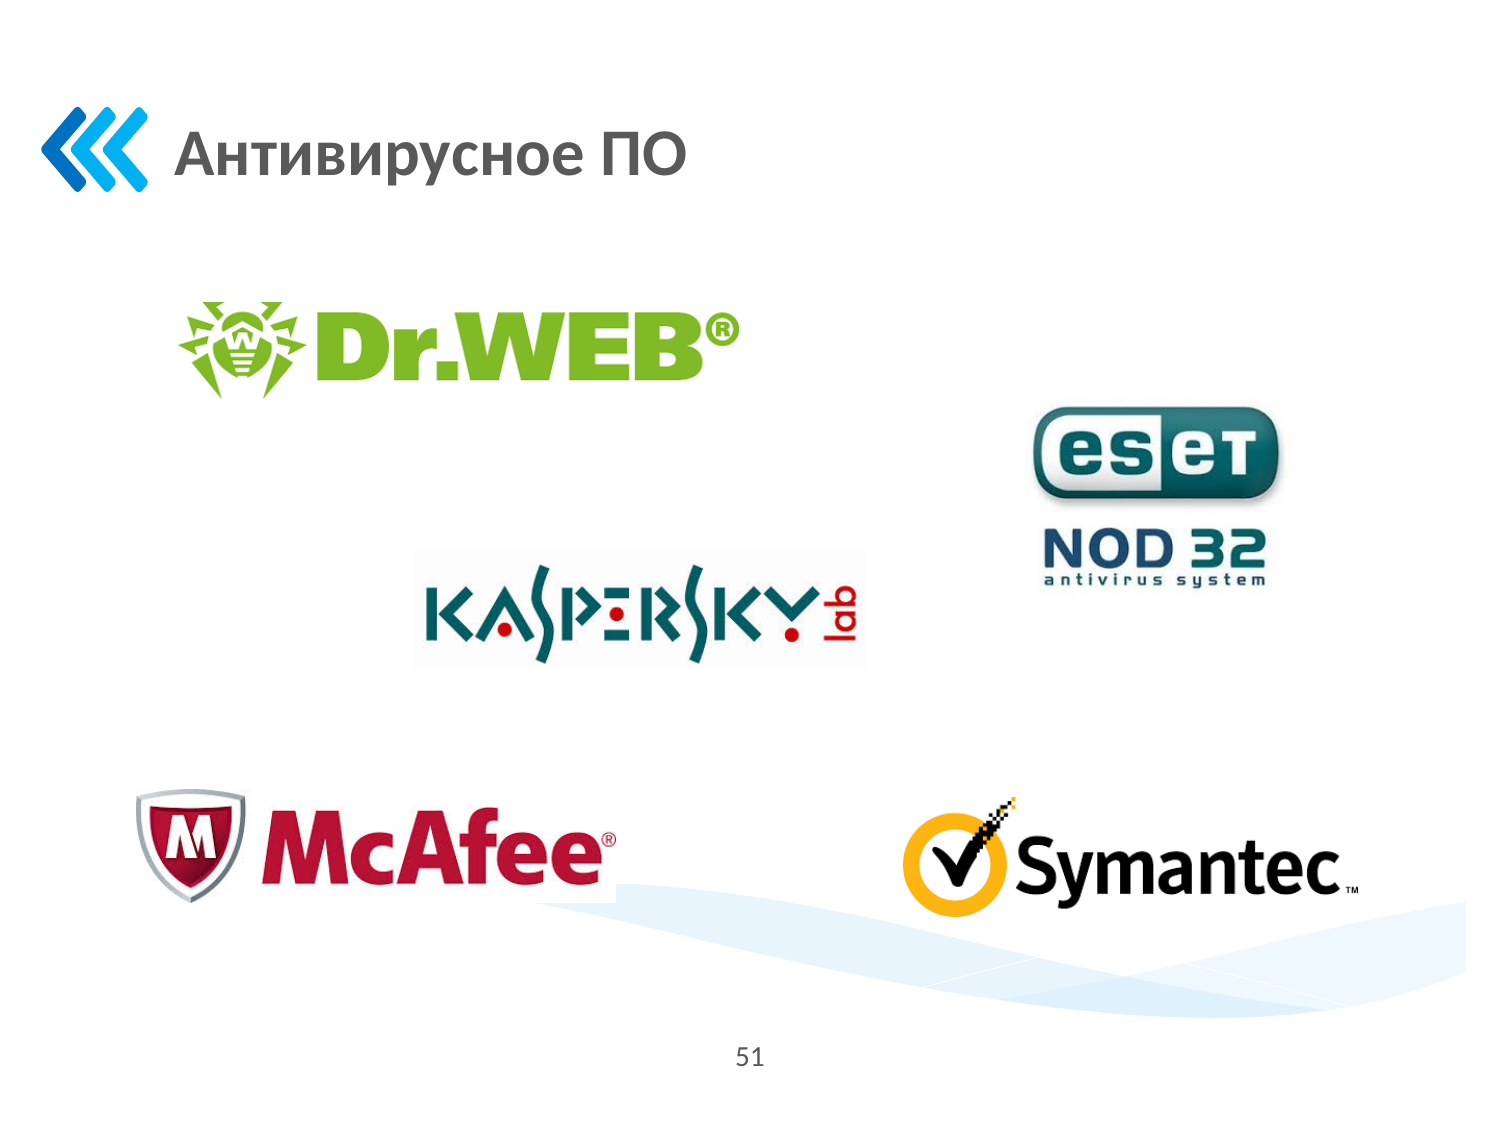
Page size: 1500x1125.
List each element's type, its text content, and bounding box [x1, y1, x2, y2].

picture [903, 797, 1358, 918]
text_box Антивирусное ПО [159, 101, 1459, 196]
picture [413, 547, 867, 669]
picture [177, 302, 739, 400]
picture [1025, 395, 1294, 599]
slide_number 51 [654, 1025, 846, 1086]
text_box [40, 106, 148, 193]
picture [135, 789, 616, 904]
